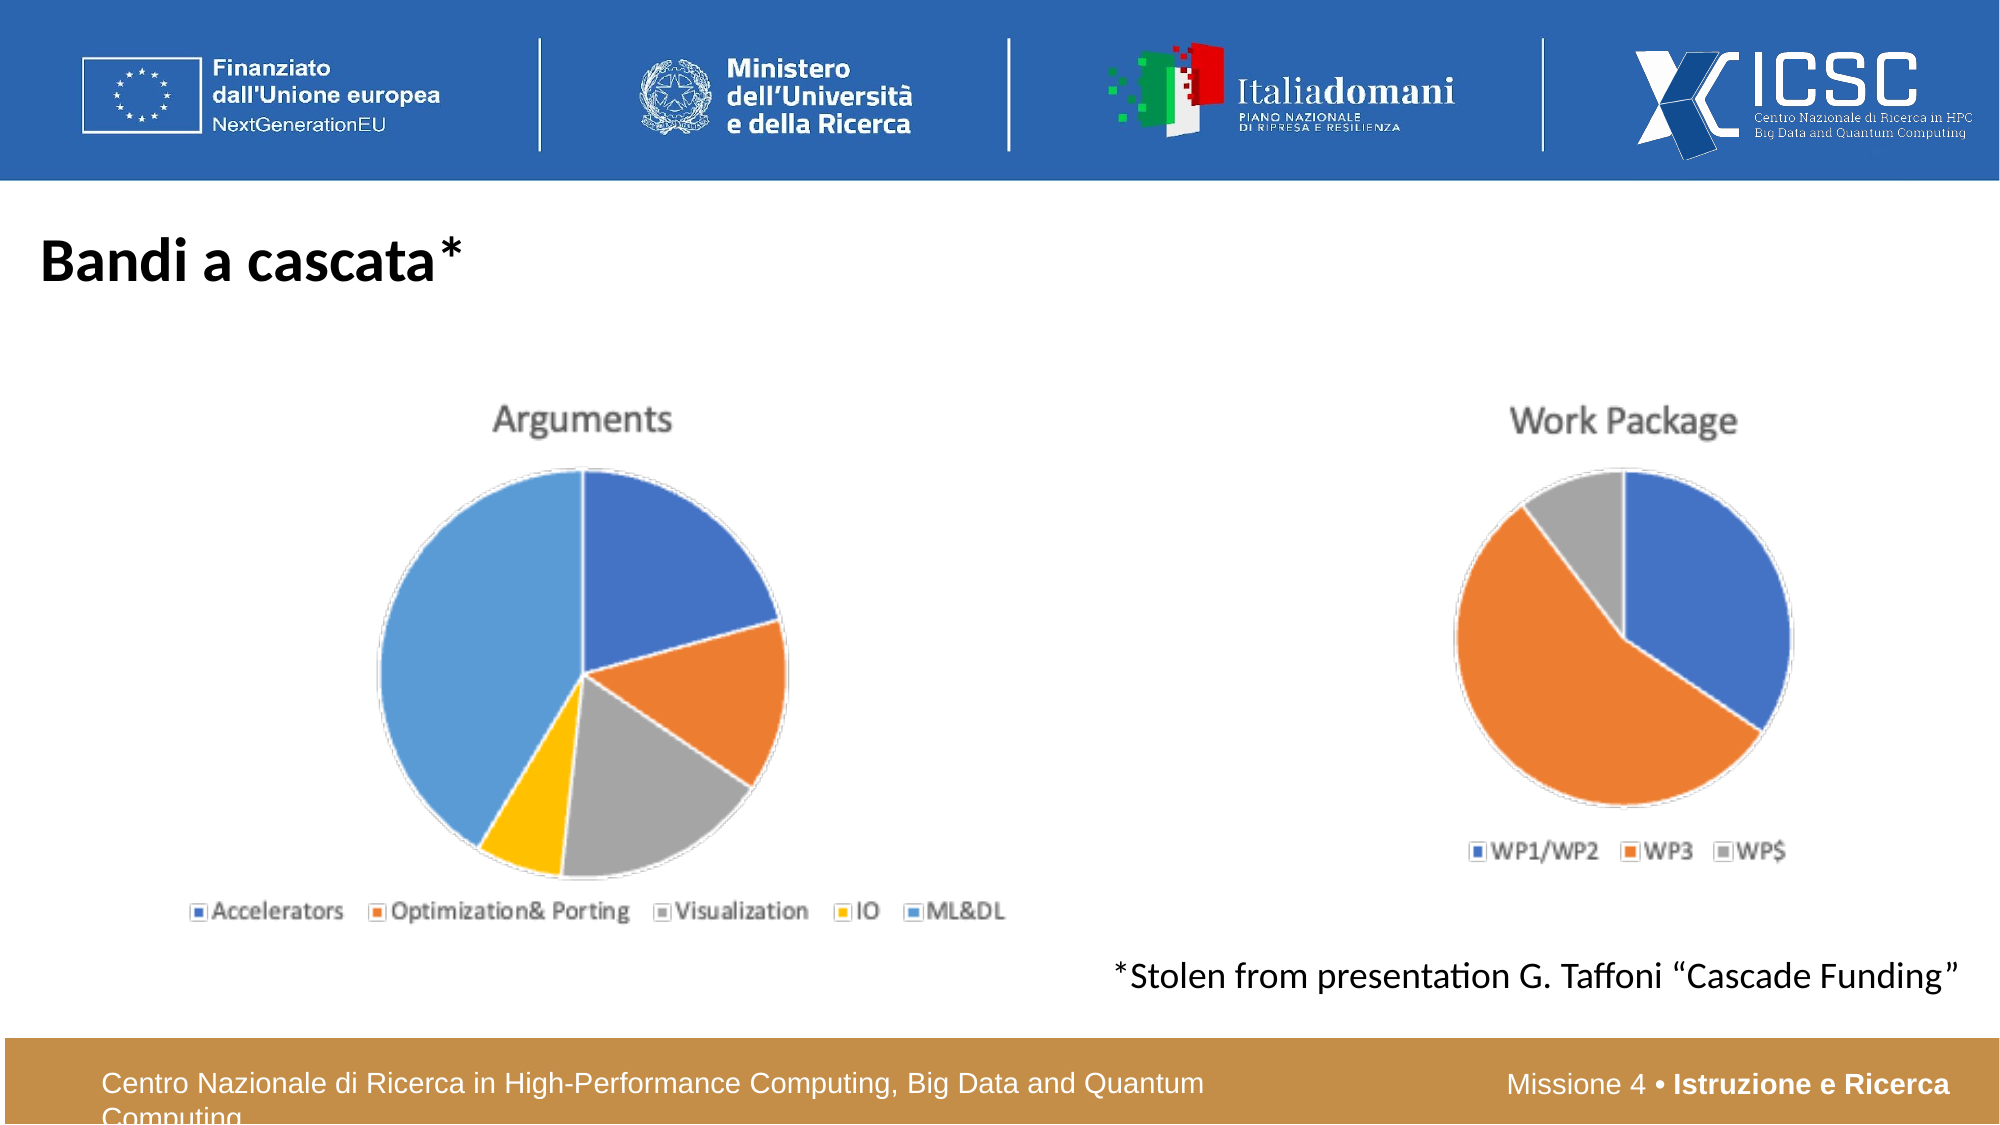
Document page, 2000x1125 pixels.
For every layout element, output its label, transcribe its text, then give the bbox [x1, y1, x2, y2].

text_box *Stolen from presentation G. Taffoni “Cascade Funding” [19, 346, 1981, 1037]
text_box Bandi a cascata* [21, 199, 1981, 314]
picture [145, 377, 1022, 961]
picture [1314, 377, 1936, 889]
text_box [0, 0, 2000, 187]
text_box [4, 1038, 2000, 1125]
